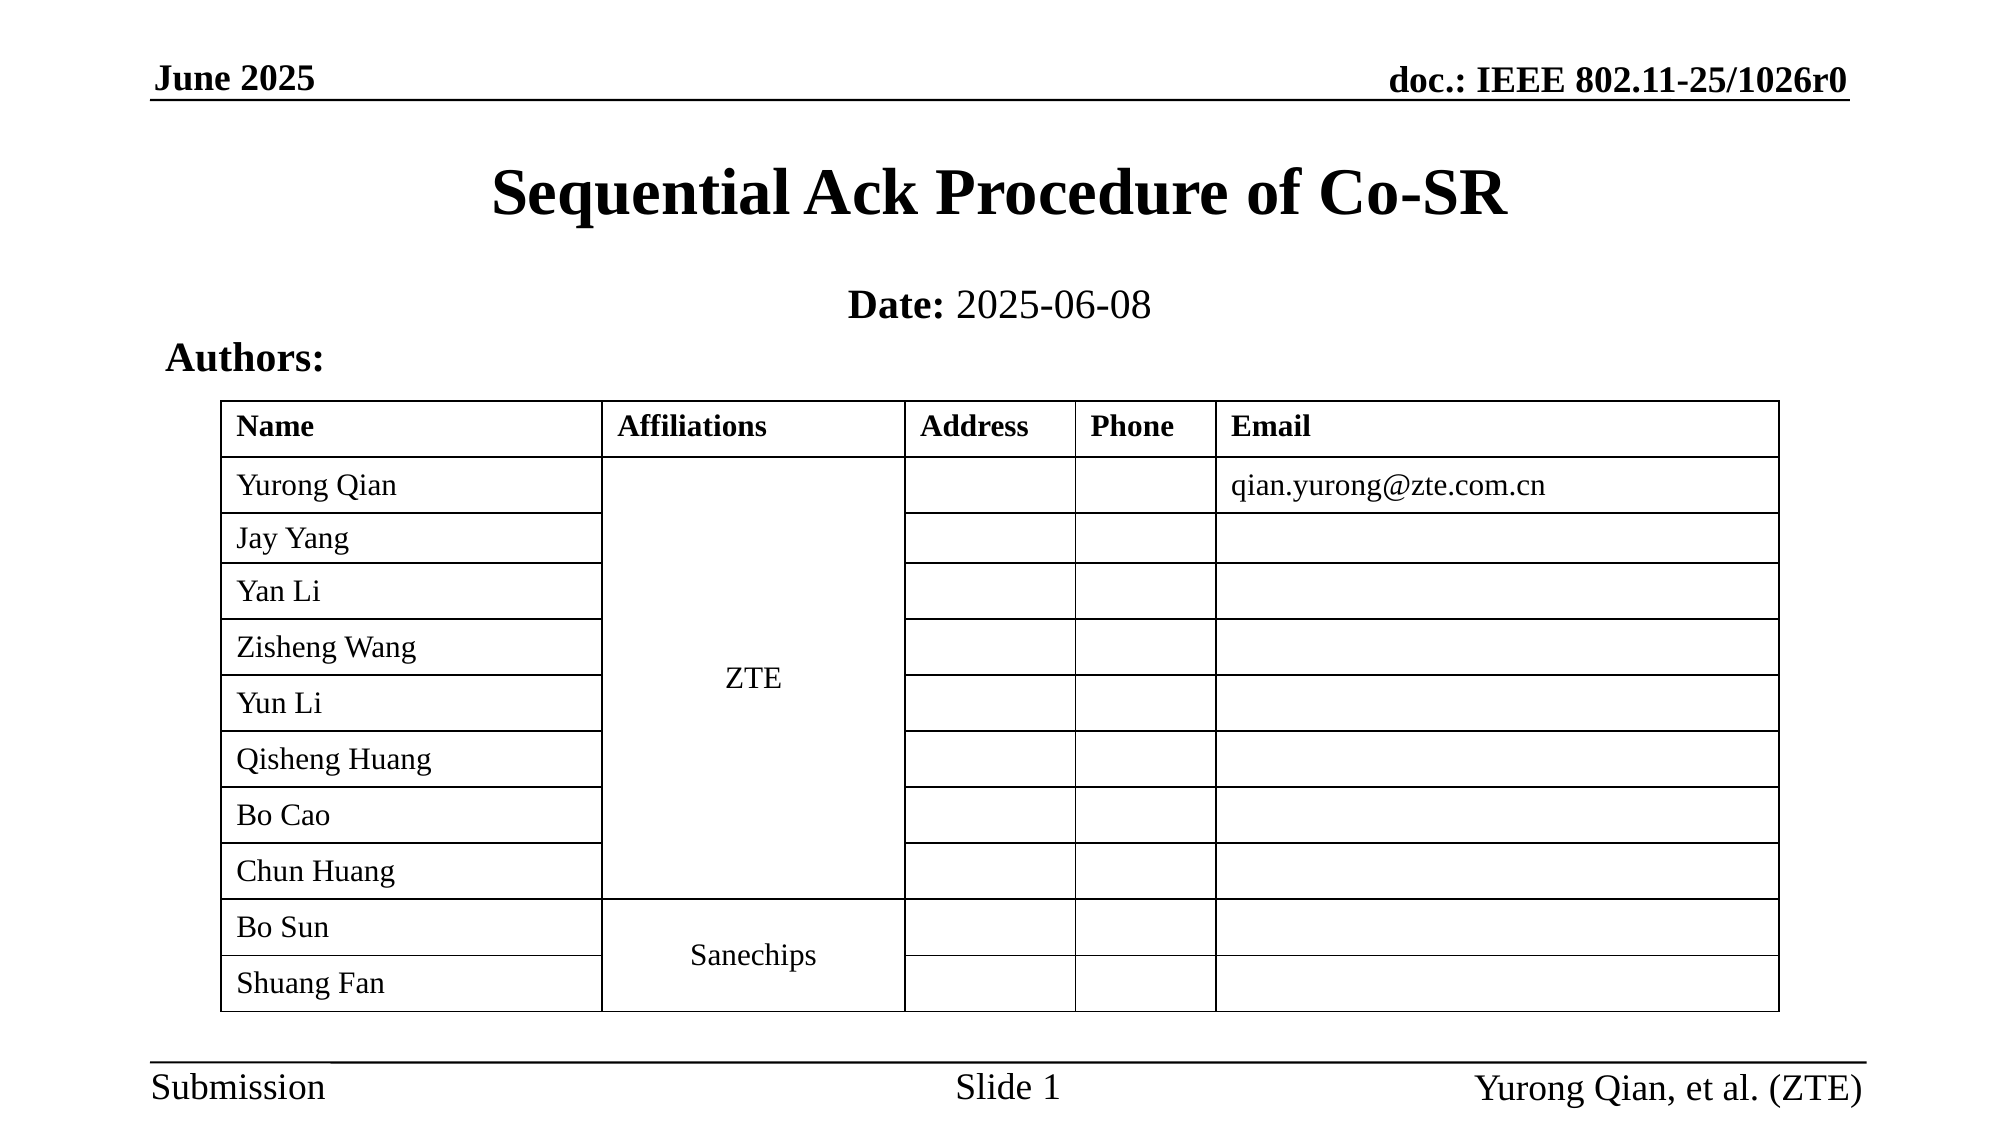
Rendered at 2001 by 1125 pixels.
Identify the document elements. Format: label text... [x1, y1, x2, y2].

table_header Affiliations [603, 402, 904, 456]
table_cell [1076, 956, 1215, 1011]
table_cell [1076, 676, 1215, 730]
table_cell Yan Li [222, 564, 601, 618]
table_cell [1217, 844, 1778, 898]
text_box Authors: [149, 322, 388, 385]
table_cell [1076, 514, 1215, 562]
table_cell Yurong Qian [222, 458, 601, 512]
table_cell [906, 732, 1075, 786]
table_cell [906, 956, 1075, 1011]
table_cell [1217, 564, 1778, 618]
table_header Email [1217, 402, 1778, 456]
text_box Sequential Ack Procedure of Co-SR [150, 112, 1850, 263]
table_cell [1076, 788, 1215, 842]
table_cell Zisheng Wang [222, 620, 601, 674]
table_cell Bo Sun [222, 900, 601, 955]
table_cell [1217, 514, 1778, 562]
table_cell [1076, 732, 1215, 786]
table_cell [906, 514, 1075, 562]
table_cell Qisheng Huang [222, 732, 601, 786]
table_cell [1217, 676, 1778, 730]
table_header Name [222, 402, 601, 456]
table_header Phone [1076, 402, 1215, 456]
table_cell Sanechips [603, 900, 904, 1011]
slide_number Slide [942, 1061, 1075, 1108]
table_header Address [906, 402, 1075, 456]
table_cell Shuang Fan [222, 956, 601, 1011]
table_cell Jay Yang [222, 514, 601, 562]
table_cell ZTE [603, 458, 904, 898]
table_cell Chun Huang [222, 844, 601, 898]
table_cell [1217, 900, 1778, 955]
table_cell [906, 844, 1075, 898]
table_cell [1217, 732, 1778, 786]
table_cell [906, 676, 1075, 730]
table_cell [1217, 956, 1778, 1011]
table_cell [1076, 844, 1215, 898]
table_cell [1076, 458, 1215, 512]
table_cell [906, 788, 1075, 842]
table_cell [906, 900, 1075, 955]
table_cell Bo Cao [222, 788, 601, 842]
list Date: 2025-06-08 [362, 269, 1638, 333]
table_cell [906, 458, 1075, 512]
table_cell [1076, 620, 1215, 674]
footer Yurong Qian, et al. (ZTE) [1425, 1062, 1864, 1109]
table_cell [1076, 900, 1215, 955]
table_cell [906, 564, 1075, 618]
table_cell Yun Li [222, 676, 601, 730]
table_cell qian.yurong@zte.com.cn [1217, 458, 1778, 512]
table_cell [1217, 788, 1778, 842]
table_cell [1076, 564, 1215, 618]
table_cell [906, 620, 1075, 674]
table_cell [1217, 620, 1778, 674]
